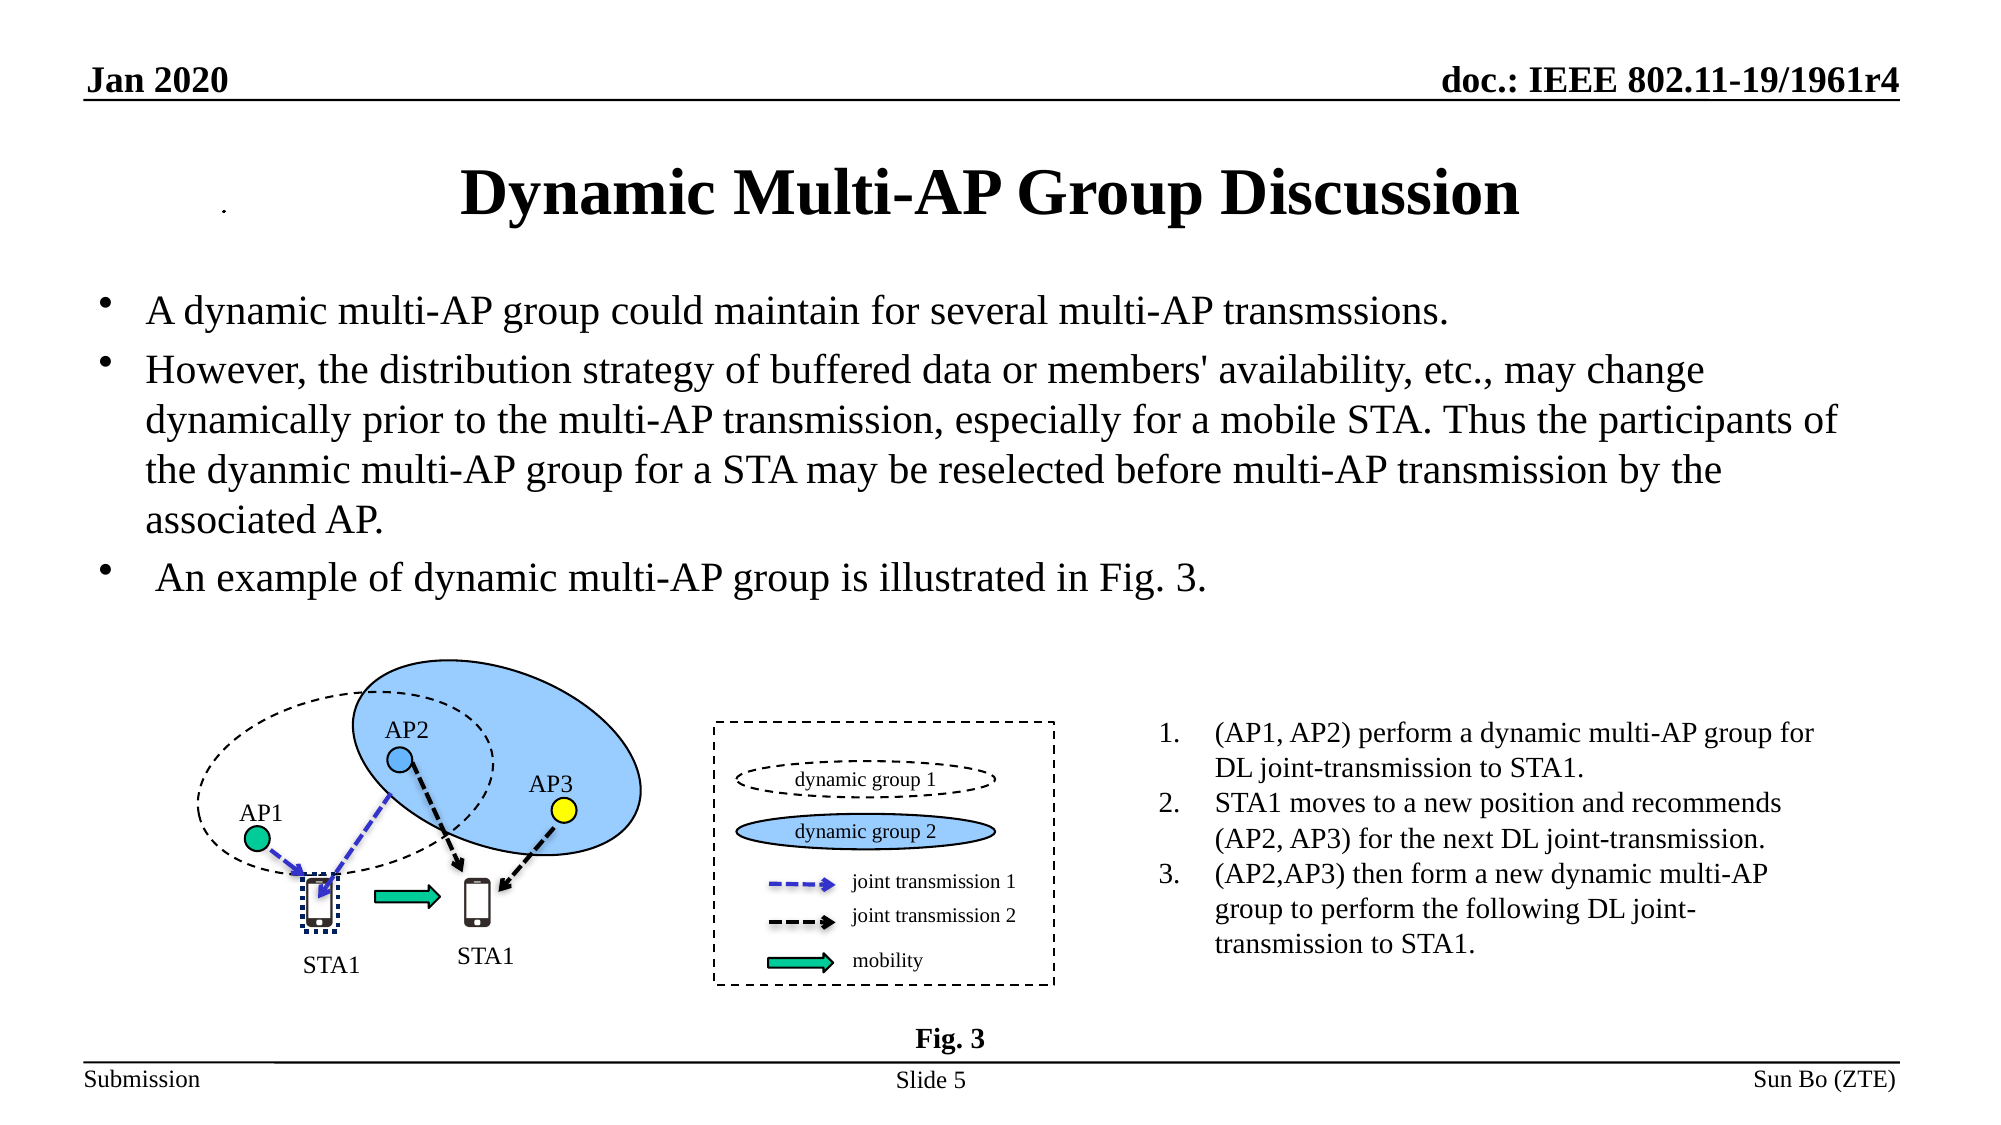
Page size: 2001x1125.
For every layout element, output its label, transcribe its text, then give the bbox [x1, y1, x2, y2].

text_box Fig. 3 [900, 1012, 1013, 1063]
text_box (AP1, AP2) perform a dynamic multi-AP group for DL joint-transmission to STA1. STA1 moves to a new position and recommends (AP2, AP3) for the next DL joint-transmission. (AP2,AP3) then form a new dynamic multi-AP group to perform the following DL joint-transmission to STA1. [1143, 706, 1846, 1040]
title Dynamic Multi-AP Group Discussion [83, 112, 1900, 263]
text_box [195, 669, 1075, 986]
list A dynamic multi-AP group could maintain for several multi-AP transmssions. However, the distribution strategy of buffered data or members' availability, etc., may change dynamically prior to the multi-AP transmission, especially for a mobile STA. Thus the participants of the dyanmic multi-AP group for a STA may be reselected before multi-AP transmission by the associated AP. An example of dynamic multi-AP group is illustrated in Fig. 3. [83, 275, 1900, 642]
